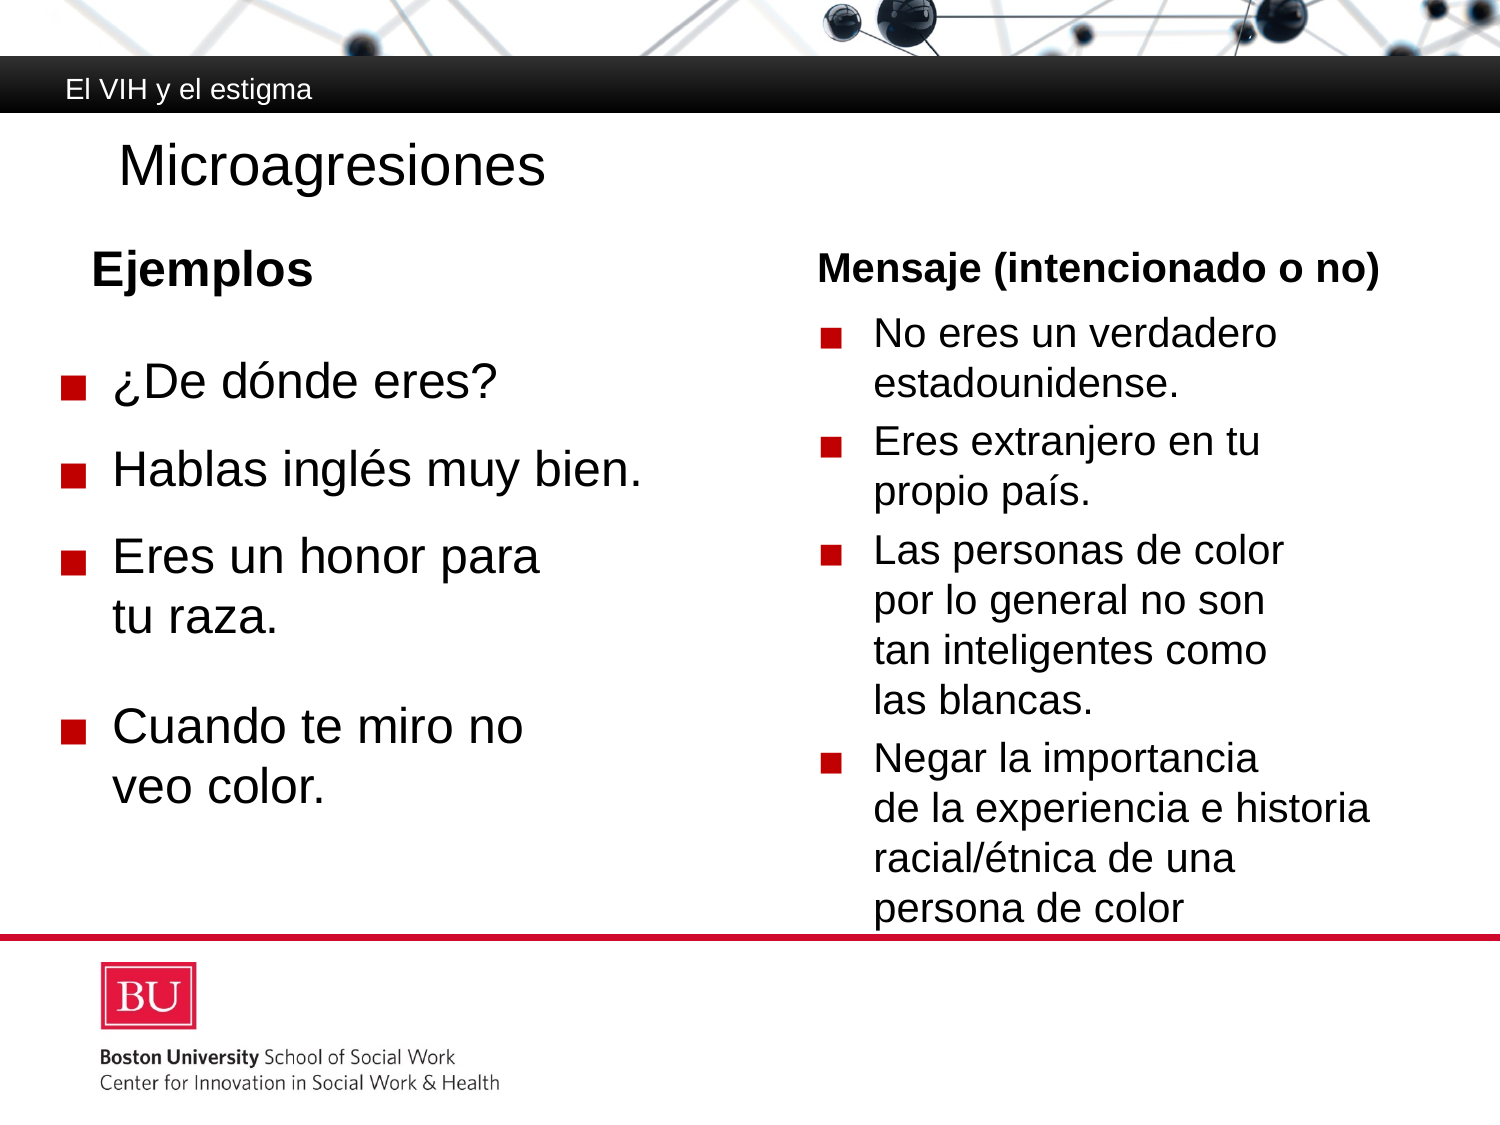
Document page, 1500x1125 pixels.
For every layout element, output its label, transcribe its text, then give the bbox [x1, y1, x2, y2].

title Microagresiones [103, 120, 1398, 249]
list No eres un verdadero estadounidense. Eres extranjero en tu propio país. Las personas de color por lo general no son tan inteligentes como las blancas. Negar la importancia de la experiencia e historia racial/étnica de una persona de color [802, 298, 1398, 903]
picture [0, 0, 1500, 56]
list Mensaje (intencionado o no) [802, 243, 1440, 299]
list Ejemplos [76, 248, 751, 304]
text_box El VIH y el estigma [50, 62, 468, 113]
list ¿De dónde eres? Hablas inglés muy bien. Eres un honor para tu raza. Cuando te miro no veo color. [41, 341, 712, 903]
picture [99, 962, 500, 1095]
